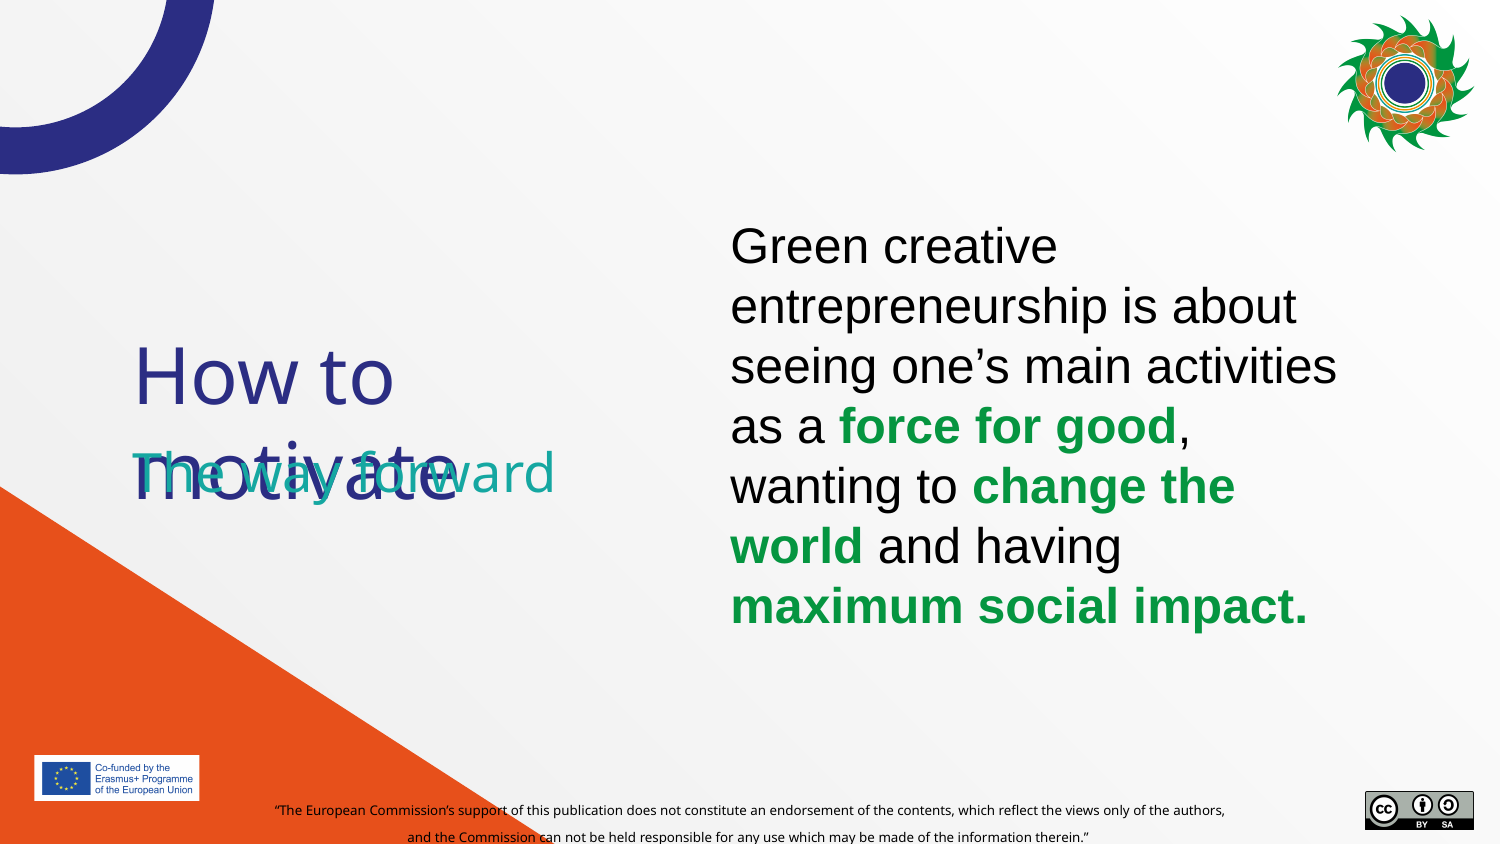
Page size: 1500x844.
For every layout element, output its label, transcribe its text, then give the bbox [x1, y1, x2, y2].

picture [34, 755, 200, 801]
picture [1365, 791, 1474, 830]
picture [1336, 14, 1476, 154]
subtitle Green creative entrepreneurship is about seeing one’s main activities as a force for good, wanting to change the world and having maximum social impact. [715, 167, 1384, 680]
subtitle The way forward [116, 422, 739, 523]
title How to motivate [116, 309, 715, 422]
